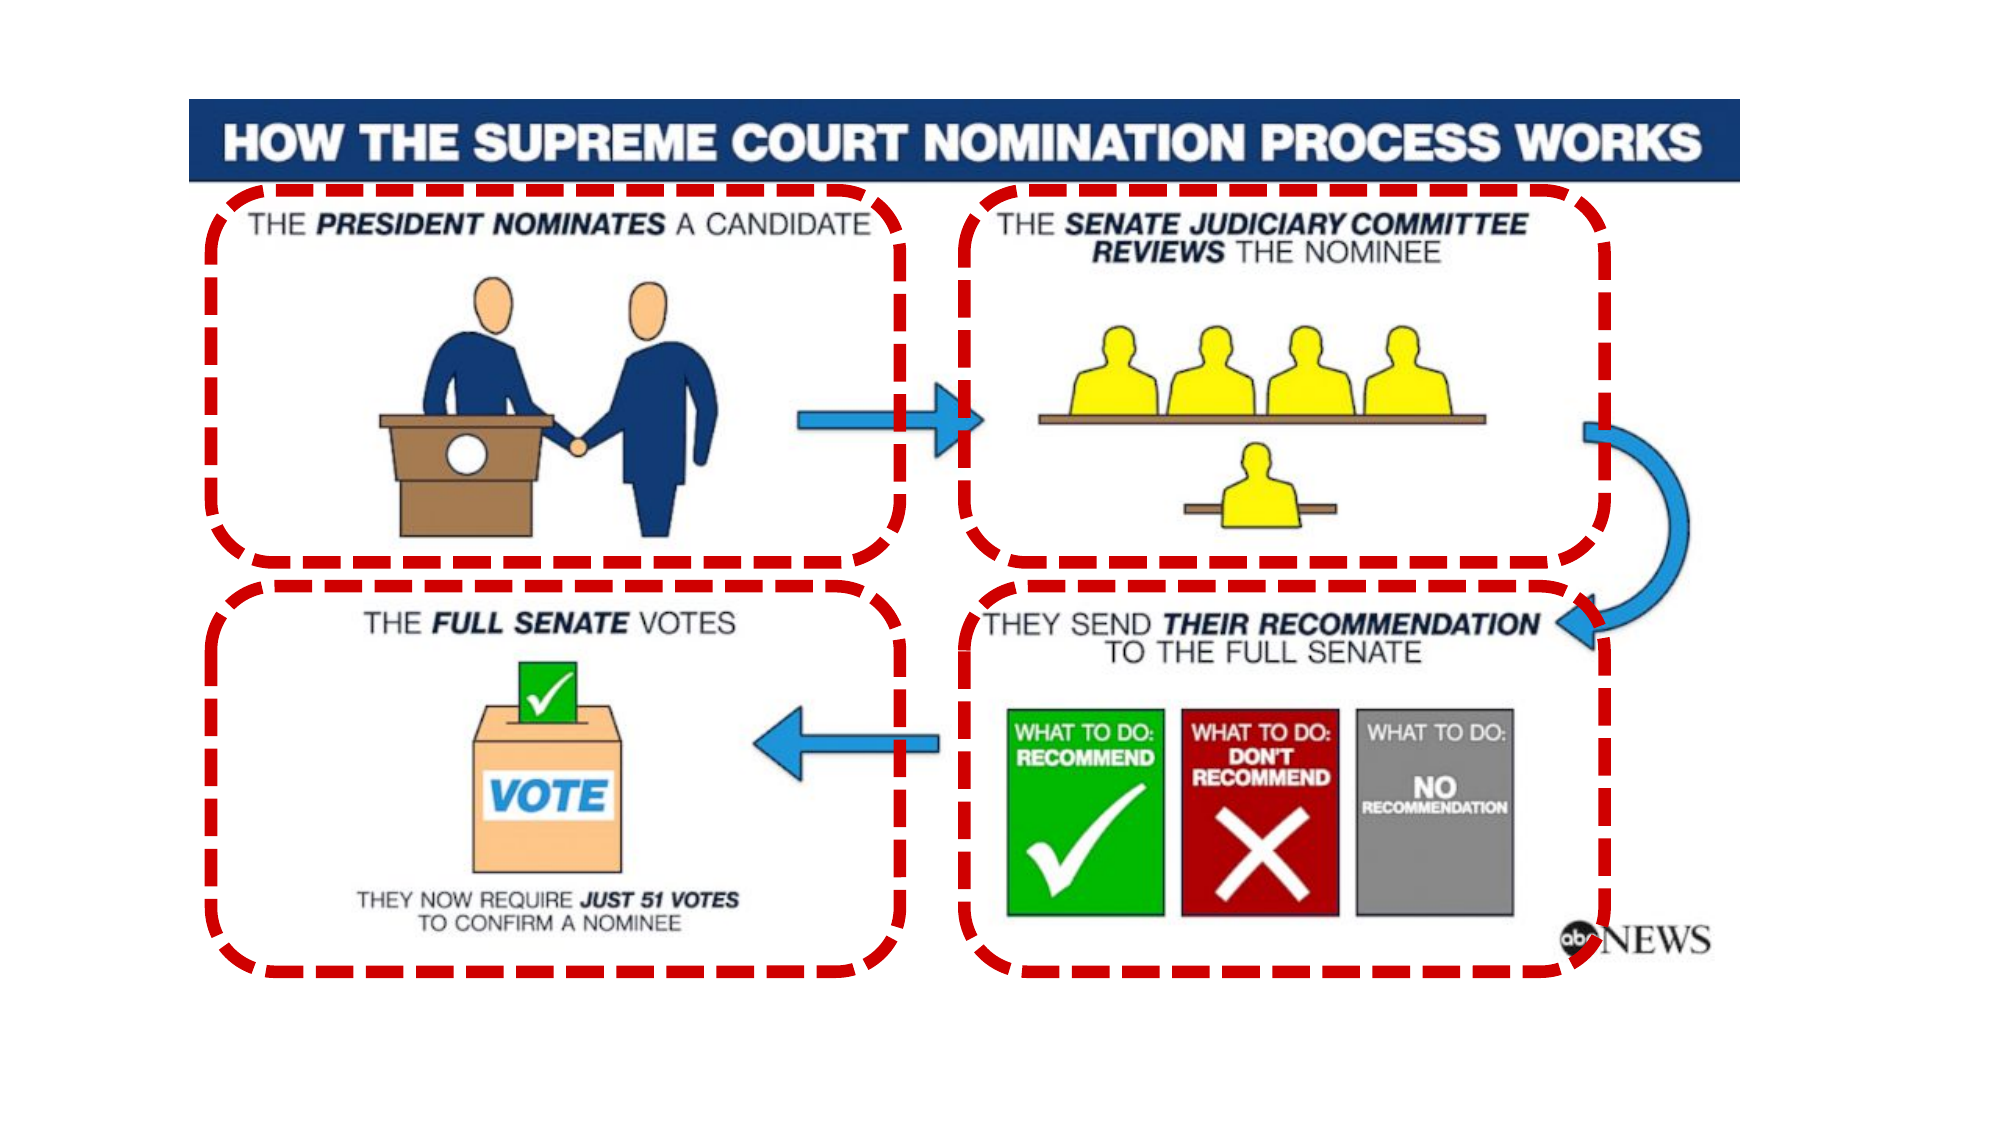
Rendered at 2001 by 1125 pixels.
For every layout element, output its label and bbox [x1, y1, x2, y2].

picture [189, 99, 1740, 972]
